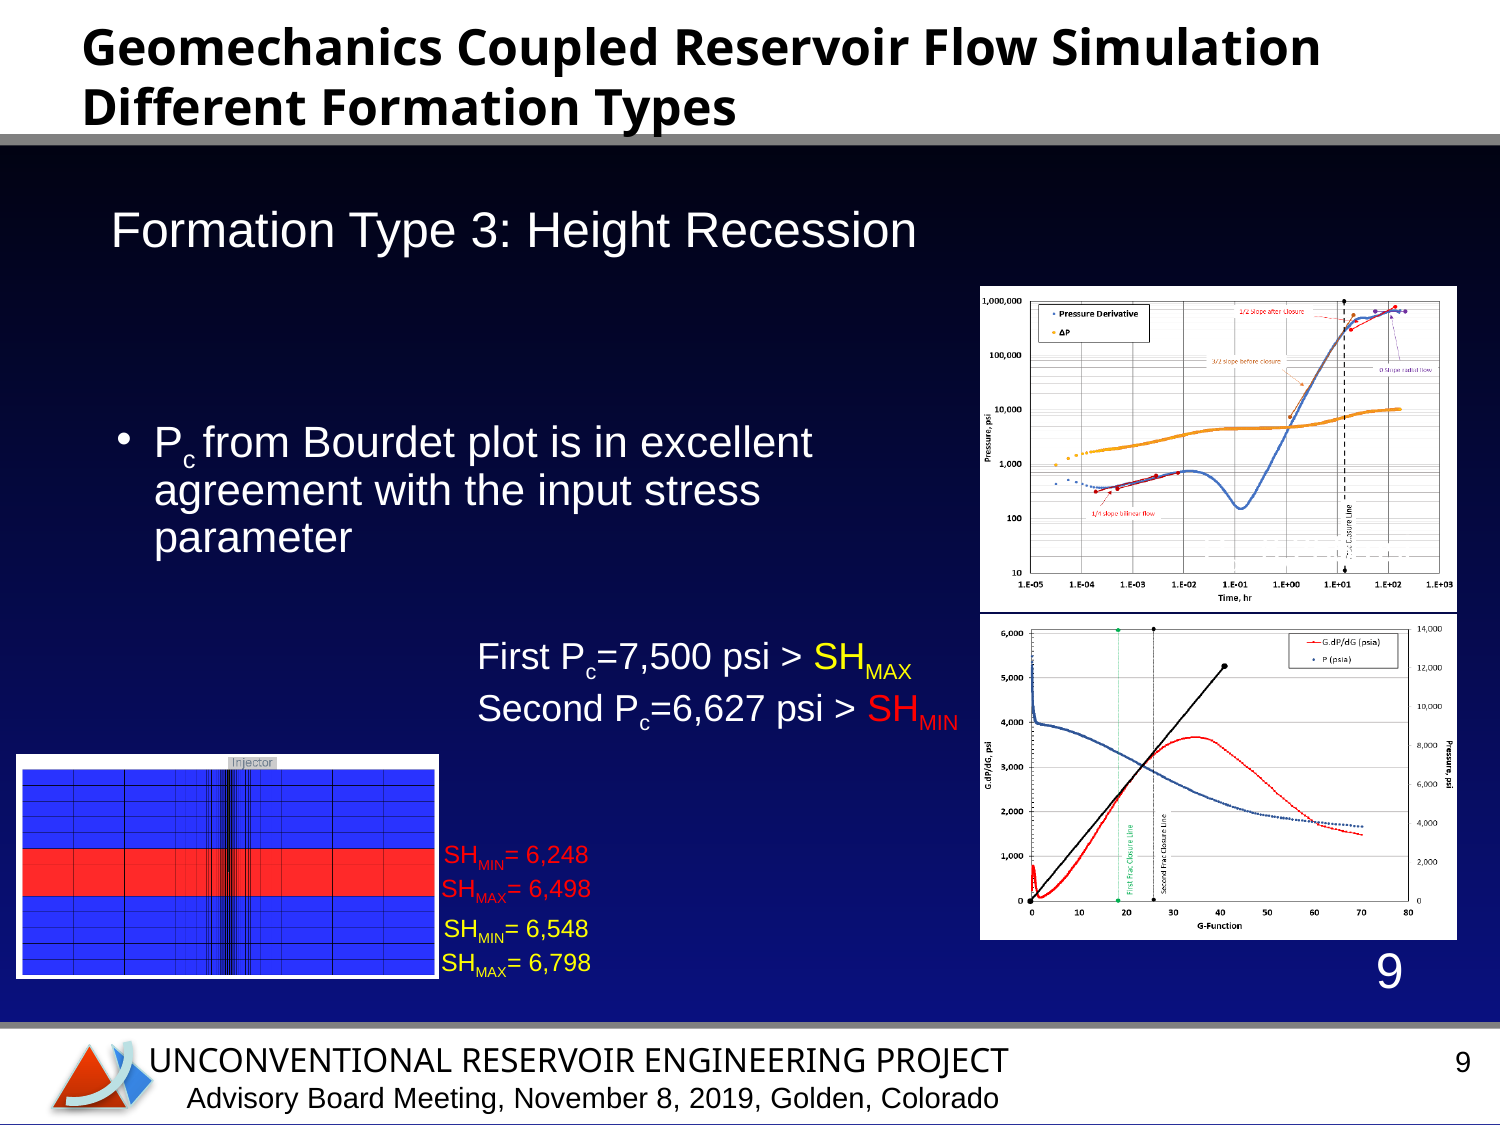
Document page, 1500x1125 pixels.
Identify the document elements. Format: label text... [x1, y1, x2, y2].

text_box [152, 1022, 1500, 1028]
text_box [0, 134, 1500, 146]
text_box [0, 1022, 17, 1028]
text_box SHMIN= 6,248 SHMAX= 6,498 [444, 831, 629, 904]
text_box UNCONVENTIONAL RESERVOIR ENGINEERING PROJECT [152, 1031, 1025, 1087]
text_box 9 [1173, 1036, 1487, 1112]
picture [16, 753, 439, 979]
text_box Formation Type 3: Height Recession [95, 190, 1350, 265]
text_box Pc from Bourdet plot is in excellent agreement with the input stress parameter [104, 408, 889, 601]
text_box [0, 0, 1500, 134]
text_box First Pc=7,500 psi > SHMAX Second Pc=6,627 psi > SHMIN [462, 624, 974, 742]
text_box SHMIN= 6,548 SHMAX= 6,798 [403, 904, 629, 988]
slide_number 9 [1360, 947, 1444, 976]
text_box Advisory Board Meeting, November 8, 2019, Golden, Colorado [171, 1072, 1016, 1123]
text_box Geomechanics Coupled Reservoir Flow Simulation Different Formation Types [66, 8, 1338, 143]
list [980, 286, 1457, 612]
text_box [0, 1028, 1500, 1125]
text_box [22, 1007, 149, 1109]
picture [980, 614, 1457, 940]
